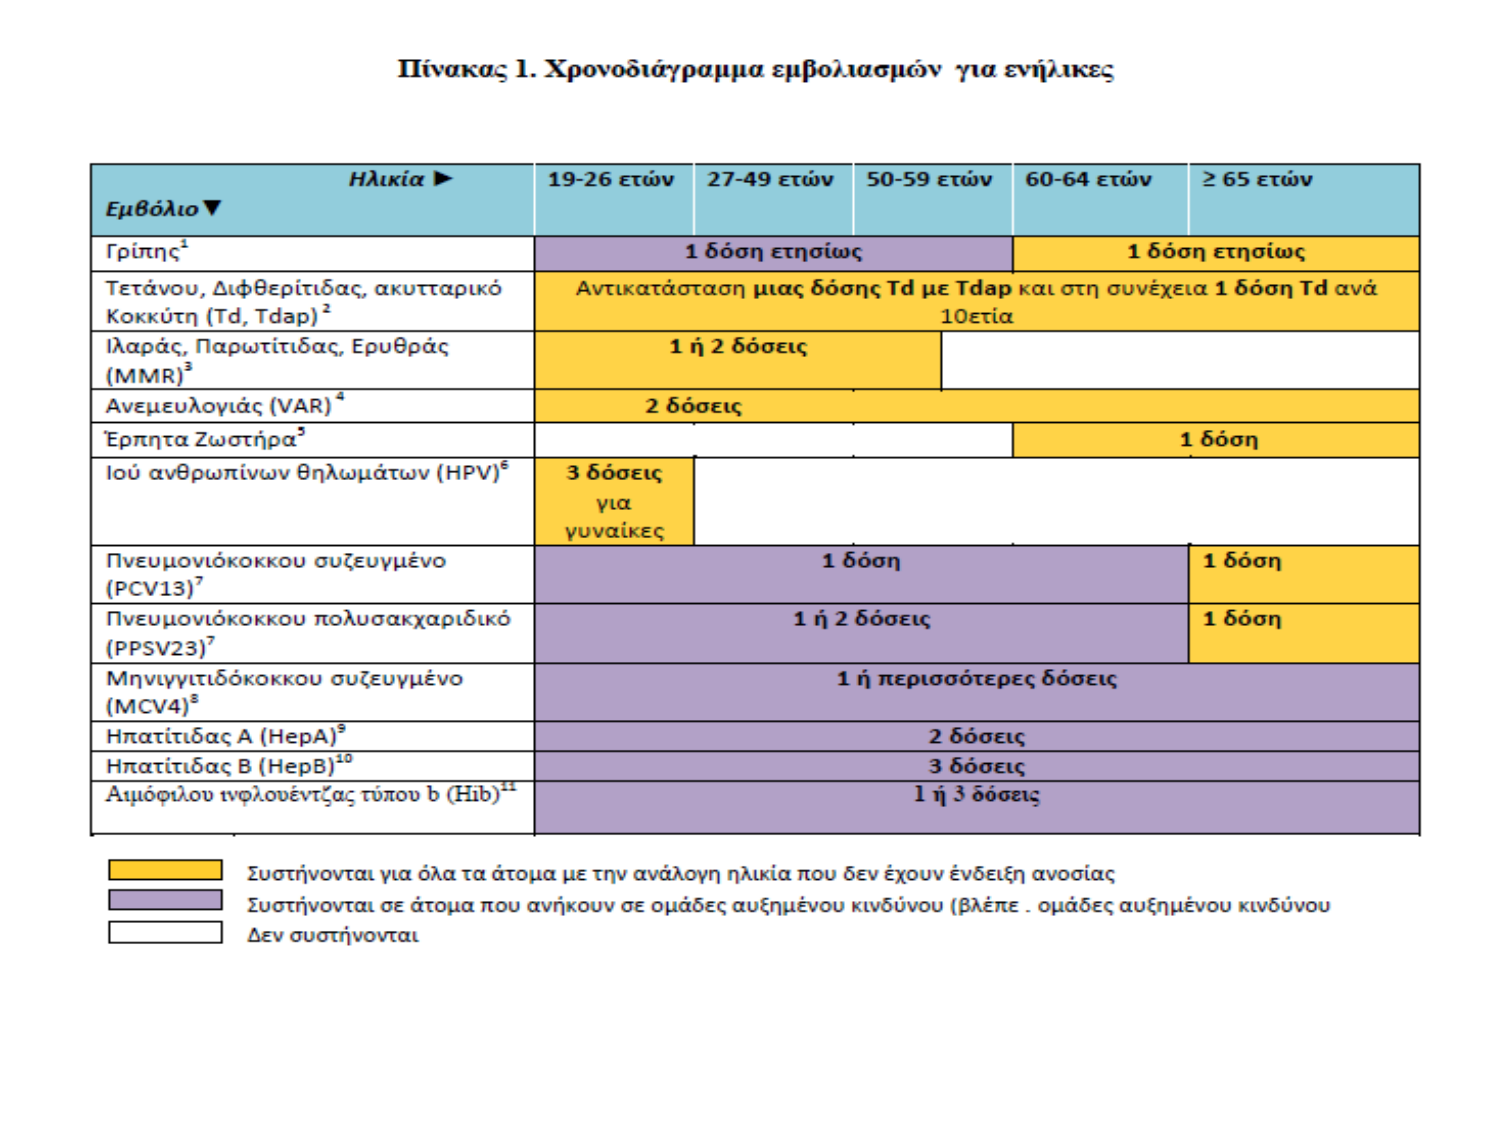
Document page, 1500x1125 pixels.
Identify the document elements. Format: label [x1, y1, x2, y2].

picture [23, 23, 1454, 995]
